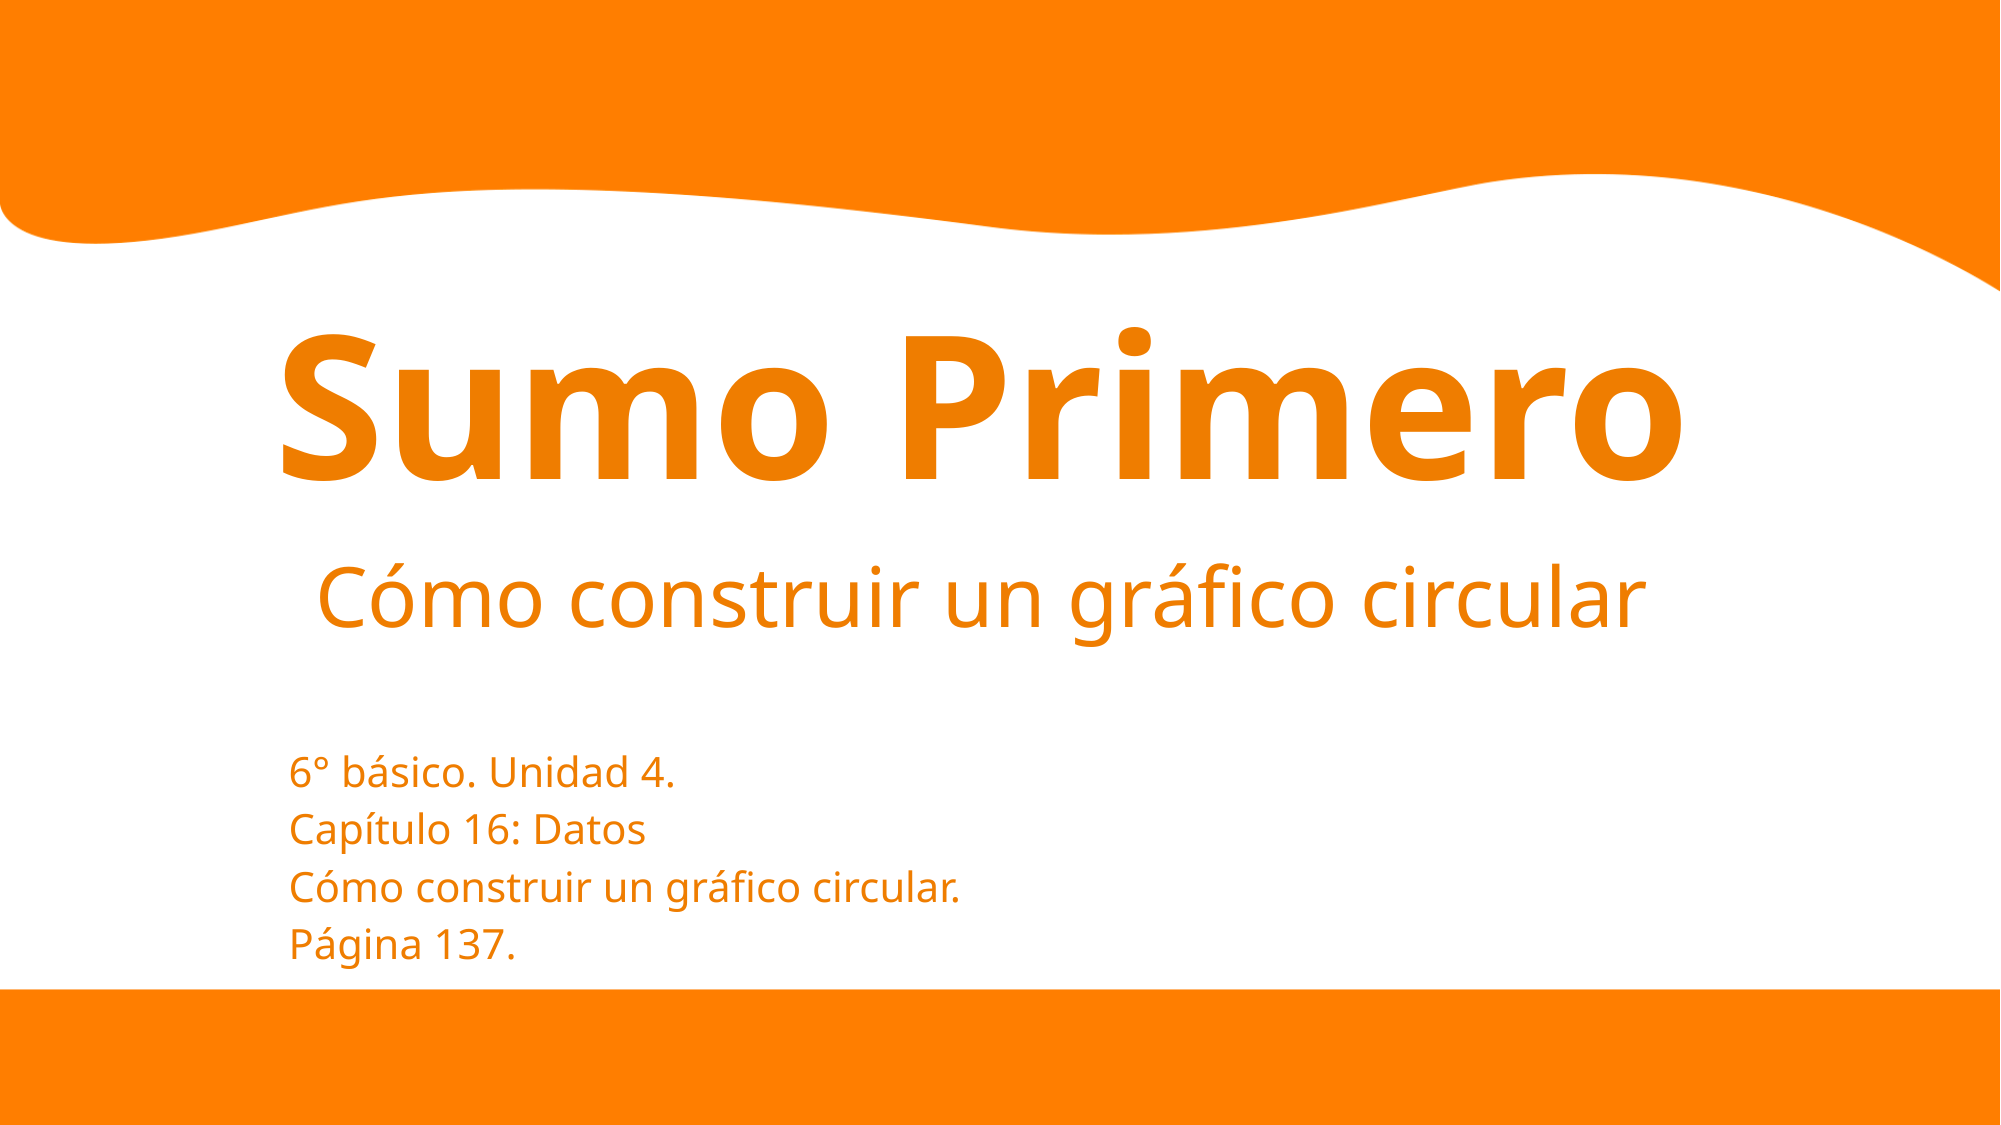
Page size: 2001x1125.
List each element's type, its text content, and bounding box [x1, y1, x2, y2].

text_box Cómo construir un gráfico circular [232, 524, 1733, 676]
text_box 6° básico. Unidad 4. Capítulo 16: Datos Cómo construir un gráfico circular. Página 137. [273, 730, 1844, 976]
picture [0, 0, 2000, 1125]
subtitle Sumo Primero [232, 278, 1733, 524]
